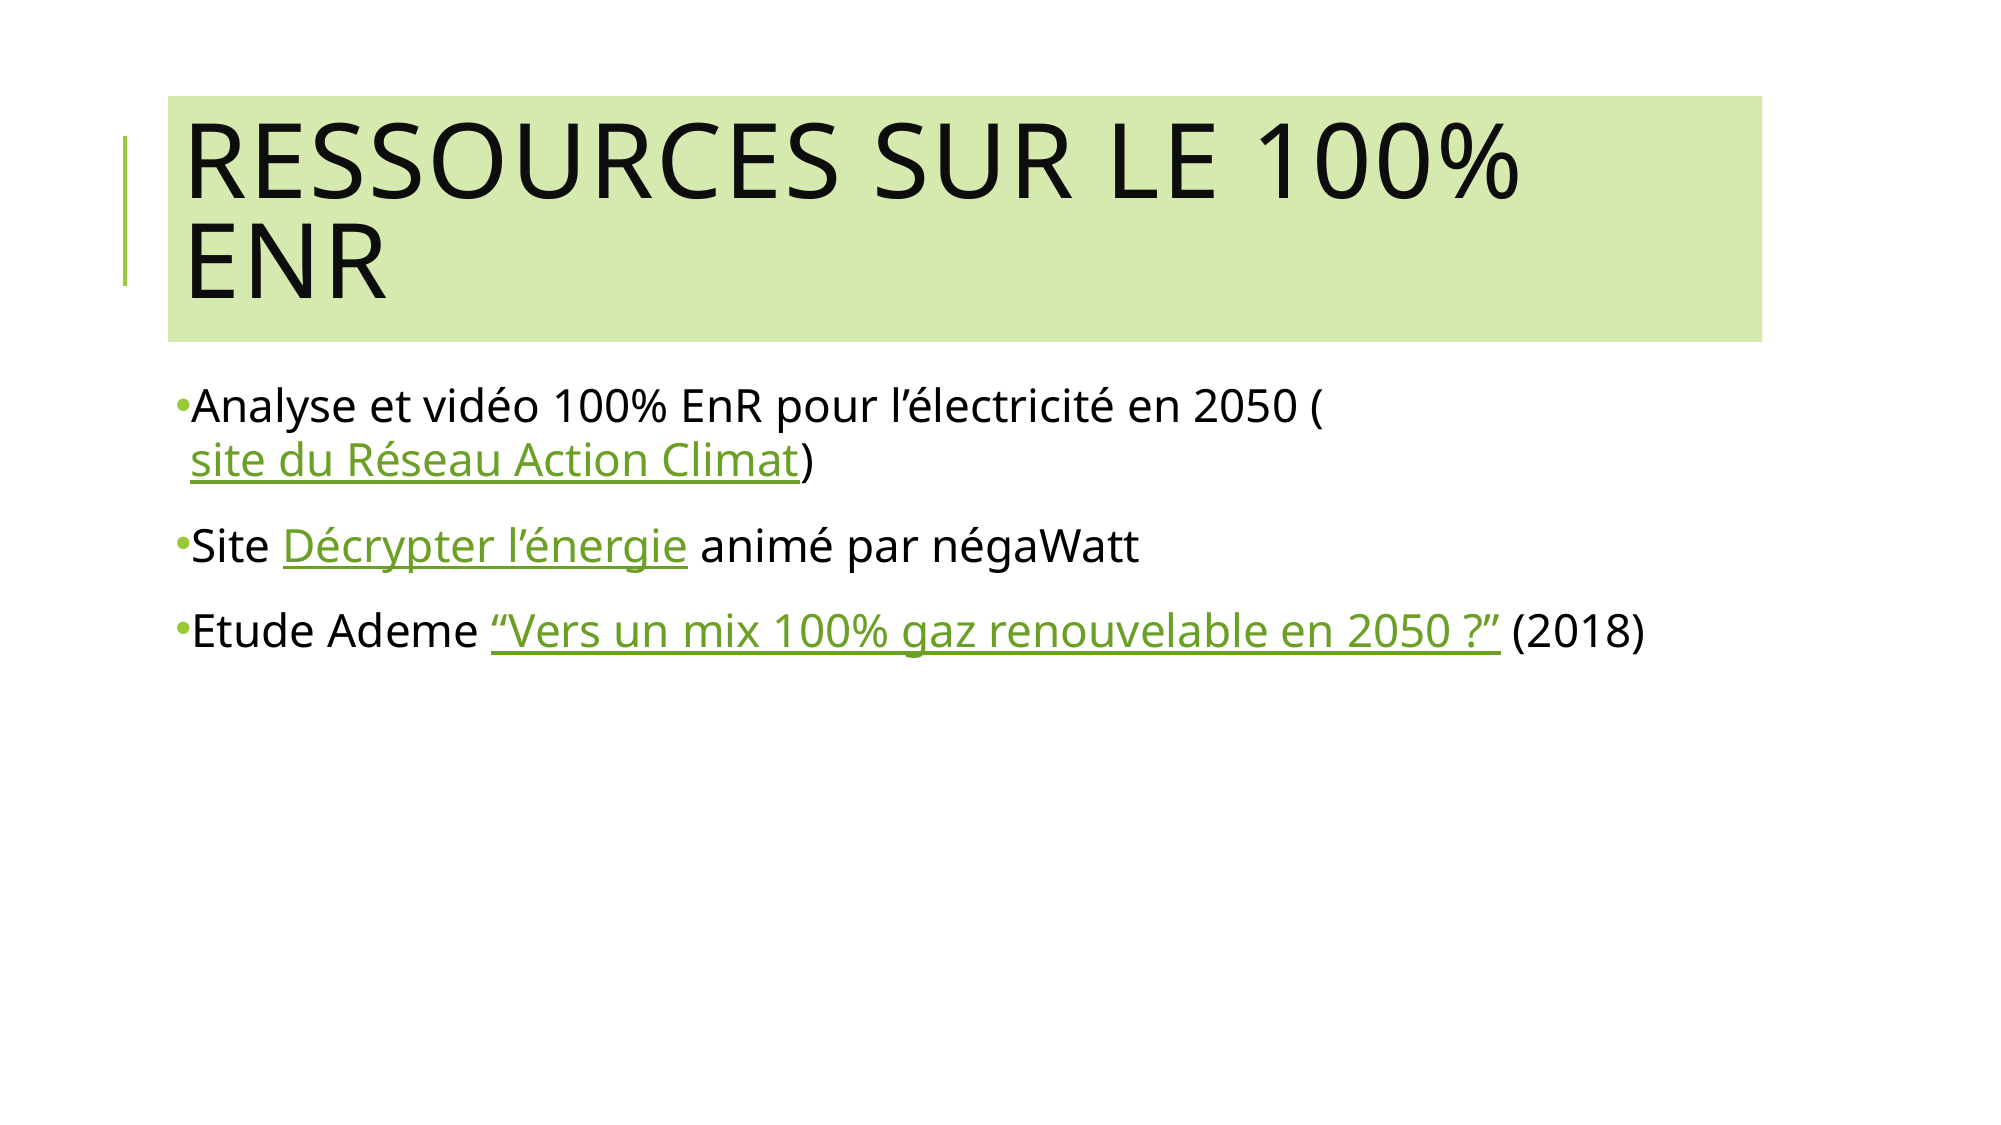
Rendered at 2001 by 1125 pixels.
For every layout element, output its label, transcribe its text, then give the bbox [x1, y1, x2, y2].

list Analyse et vidéo 100% EnR pour l’électricité en 2050 (site du Réseau Action Climat) Site Décrypter l’énergie animé par négaWatt Etude Ademe “Vers un mix 100% gaz renouvelable en 2050 ?” (2018) [168, 375, 1763, 1035]
title RESSOURCES SUR LE 100% ENR [168, 96, 1763, 342]
